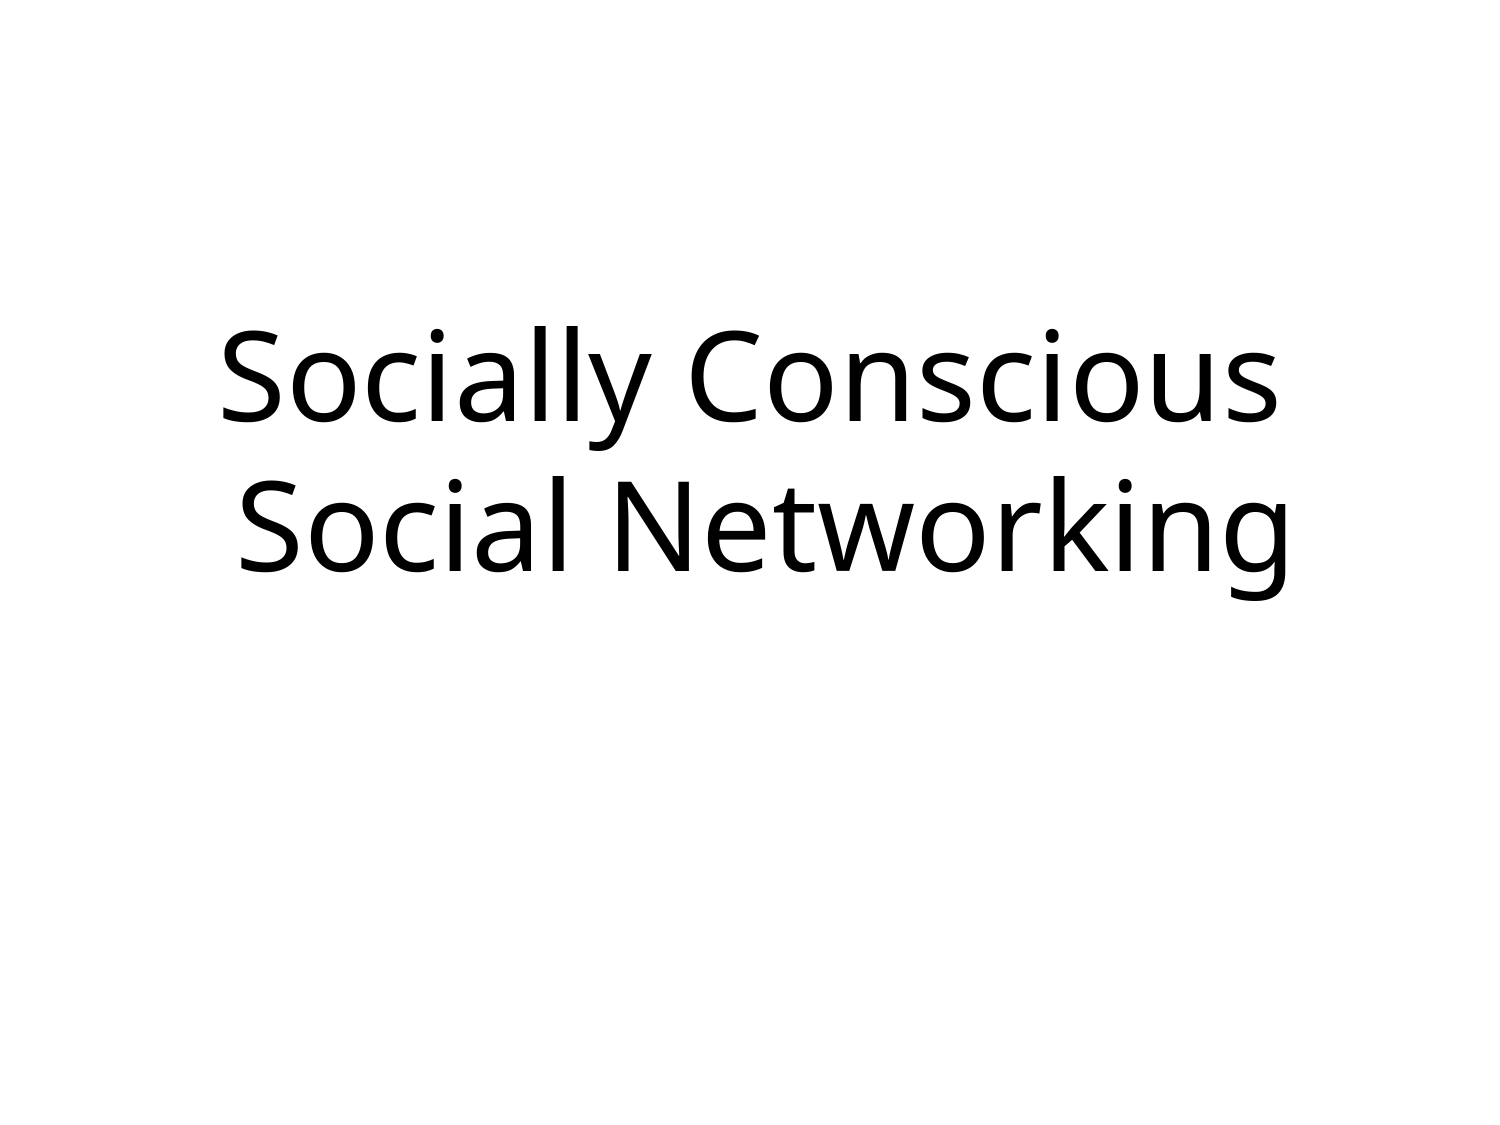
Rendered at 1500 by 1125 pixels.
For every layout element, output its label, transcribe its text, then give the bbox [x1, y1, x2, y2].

title Socially Conscious Social Networking [51, 162, 1449, 612]
